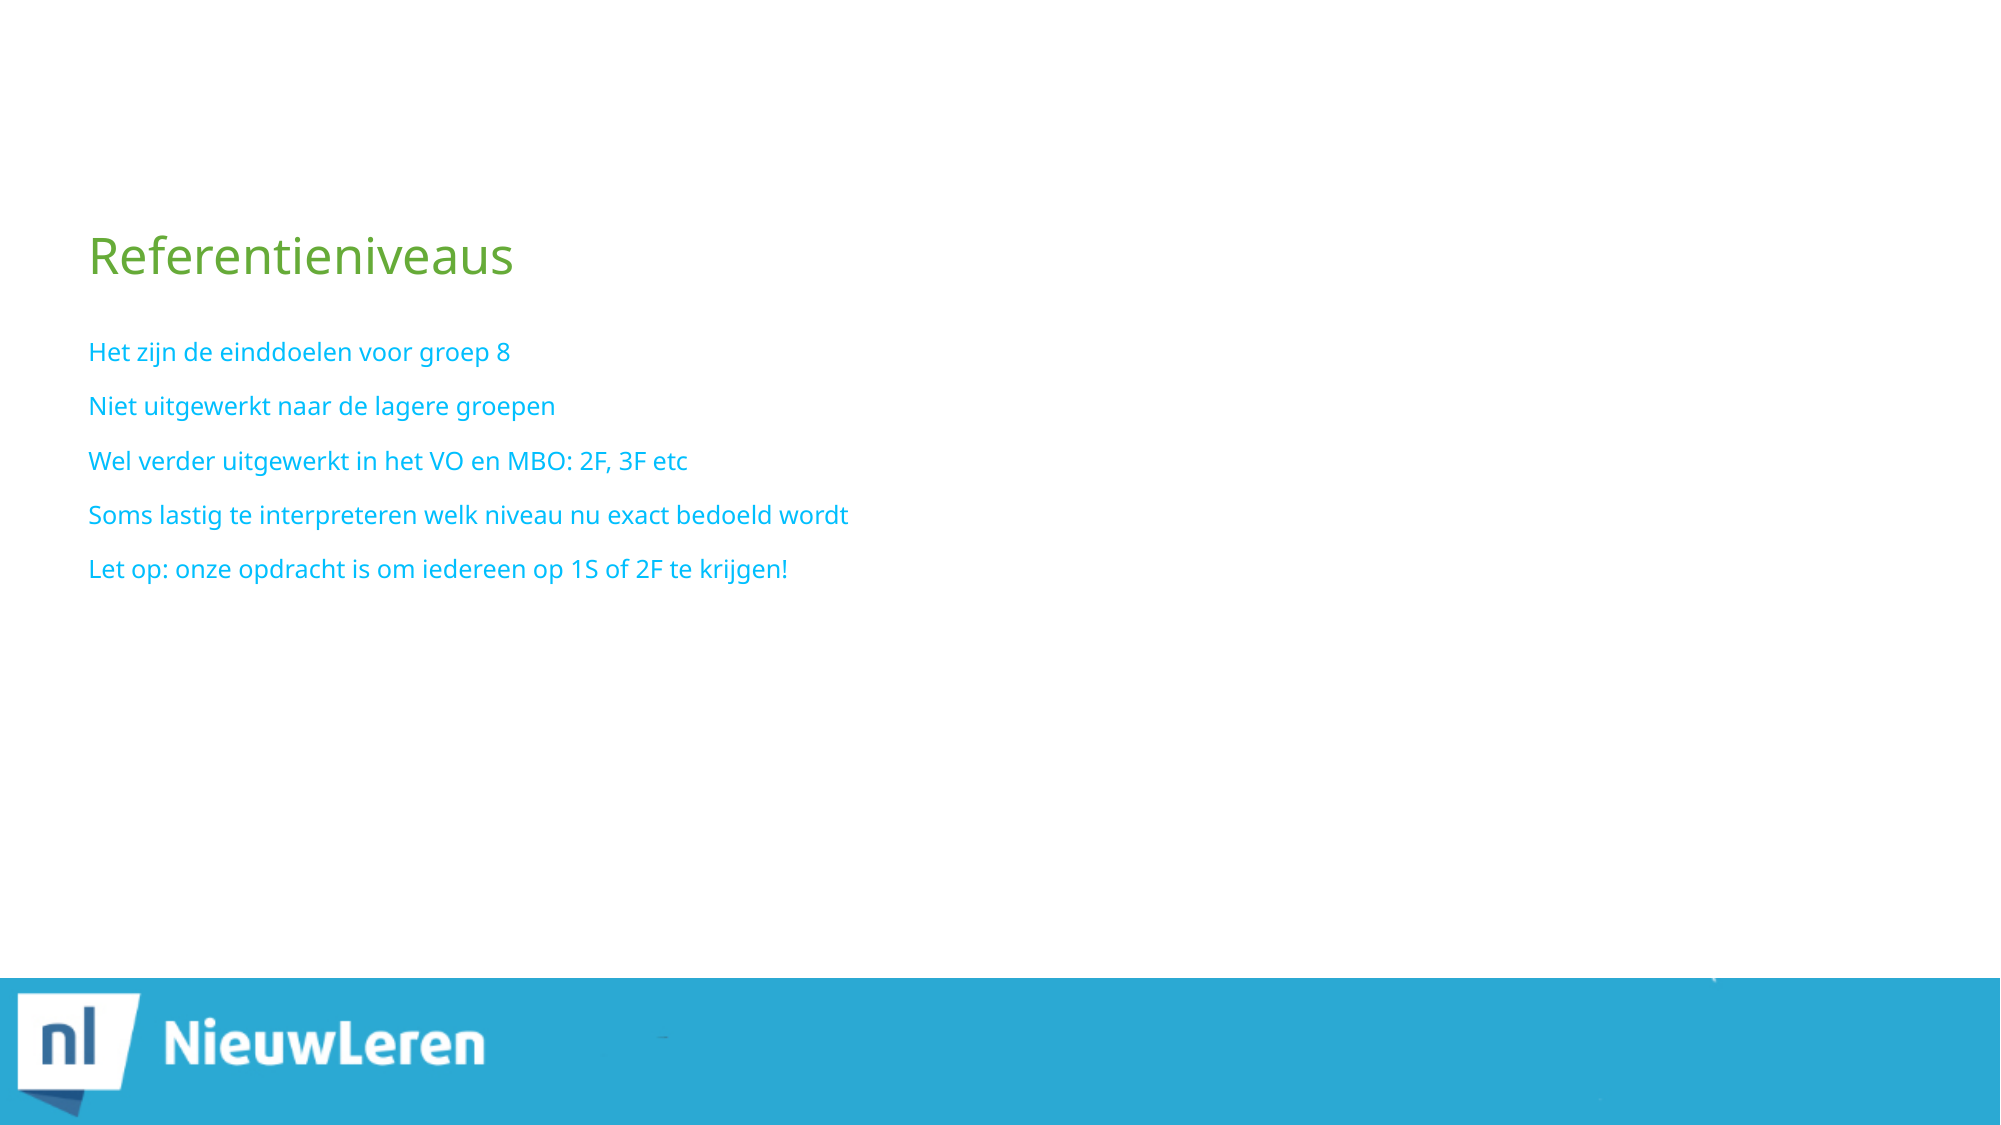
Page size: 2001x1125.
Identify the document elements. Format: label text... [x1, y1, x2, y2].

picture [0, 978, 2000, 1125]
title Referentieniveaus Het zijn de einddoelen voor groep 8 Niet uitgewerkt naar de lagere groepen Wel verder uitgewerkt in het VO en MBO: 2F, 3F etc Soms lastig te interpreteren welk niveau nu exact bedoeld wordt Let op: onze opdracht is om iedereen op 1S of 2F te krijgen! [73, 220, 1799, 652]
